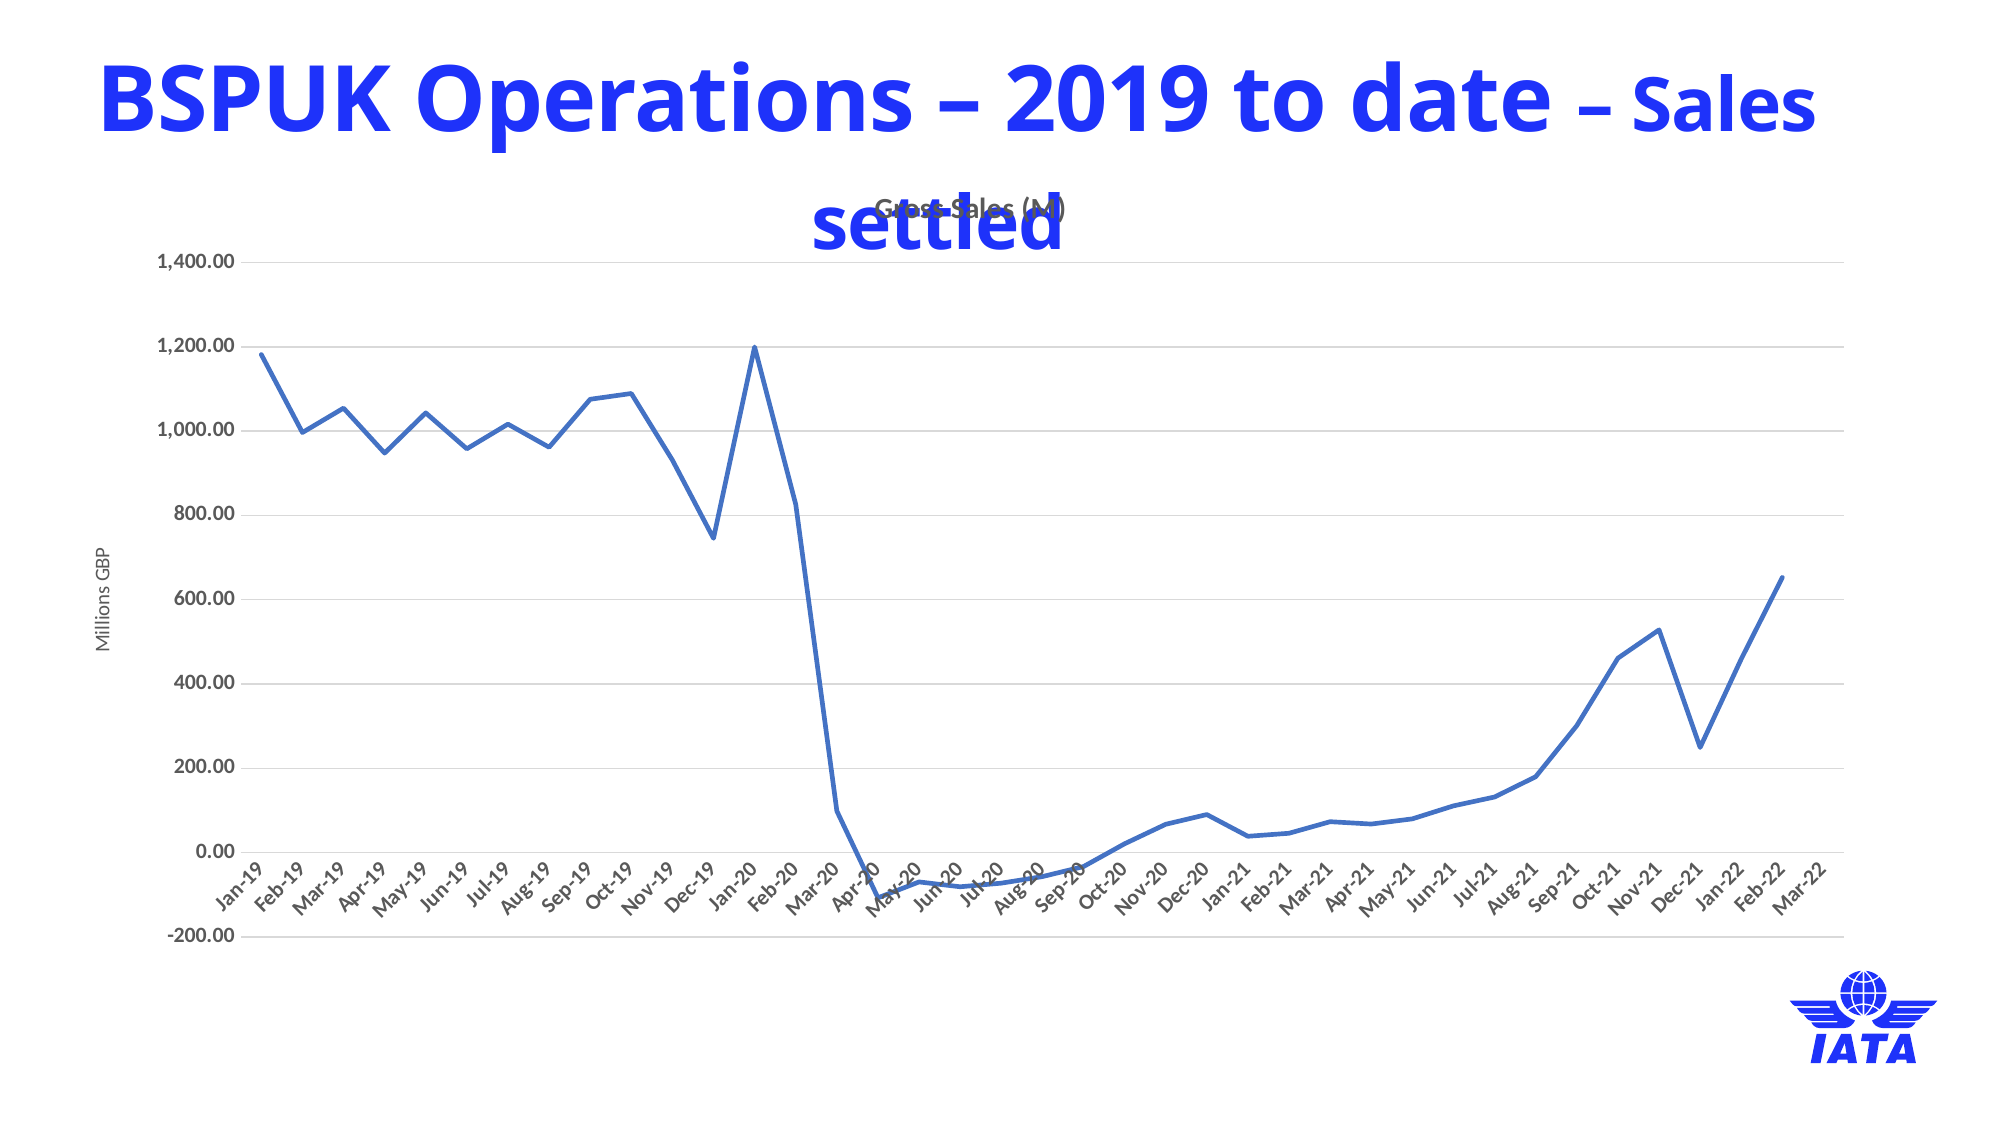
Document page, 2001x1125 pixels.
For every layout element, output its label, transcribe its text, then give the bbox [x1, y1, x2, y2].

chart [60, 163, 1881, 965]
list BSPUK Operations – 2019 to date – Sales settled [0, 35, 1914, 164]
